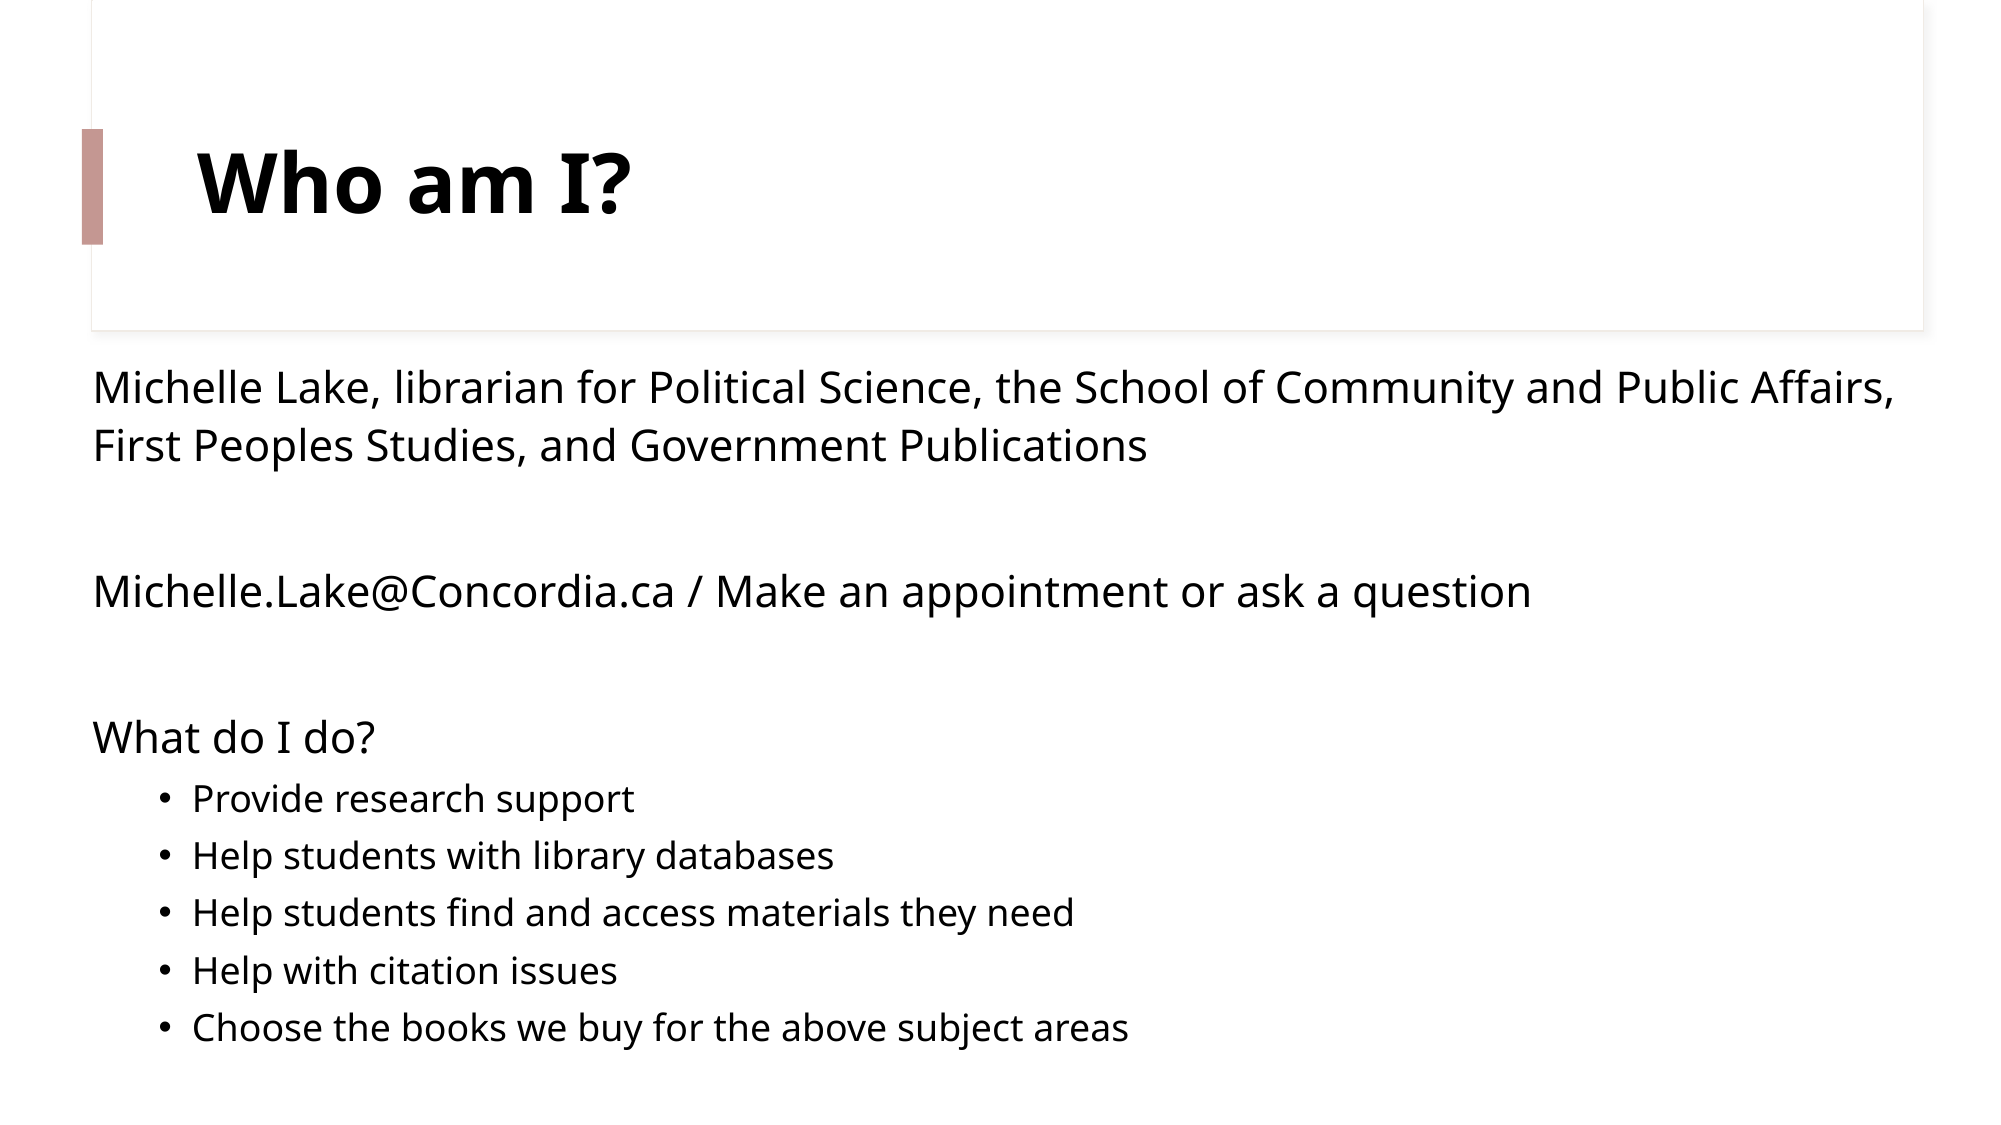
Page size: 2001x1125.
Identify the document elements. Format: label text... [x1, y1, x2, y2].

list Michelle Lake, librarian for Political Science, the School of Community and Public Affairs, First Peoples Studies, and Government Publications Michelle.Lake@Concordia.ca / Make an appointment or ask a question What do I do? Provide research support Help students with library databases Help students find and access materials they need Help with citation issues Choose the books we buy for the above subject areas [77, 347, 1957, 1058]
title Who am I? [183, 90, 1851, 284]
